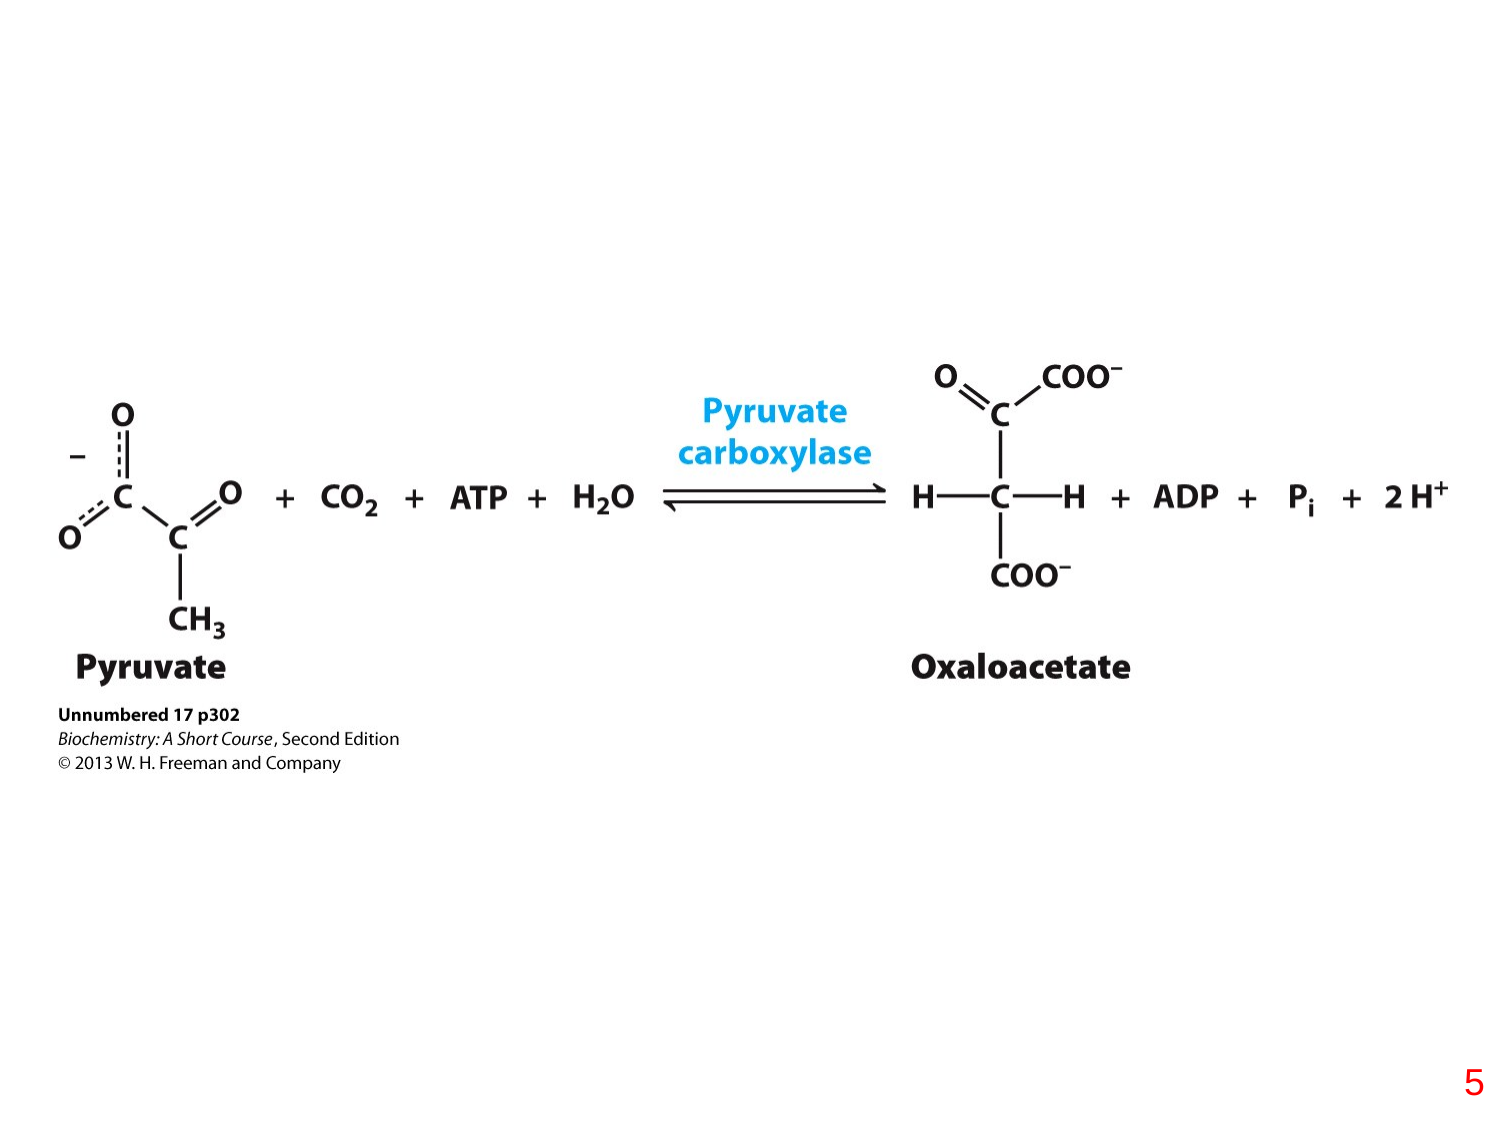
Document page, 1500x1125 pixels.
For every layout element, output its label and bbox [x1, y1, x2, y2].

picture [49, 349, 1450, 778]
